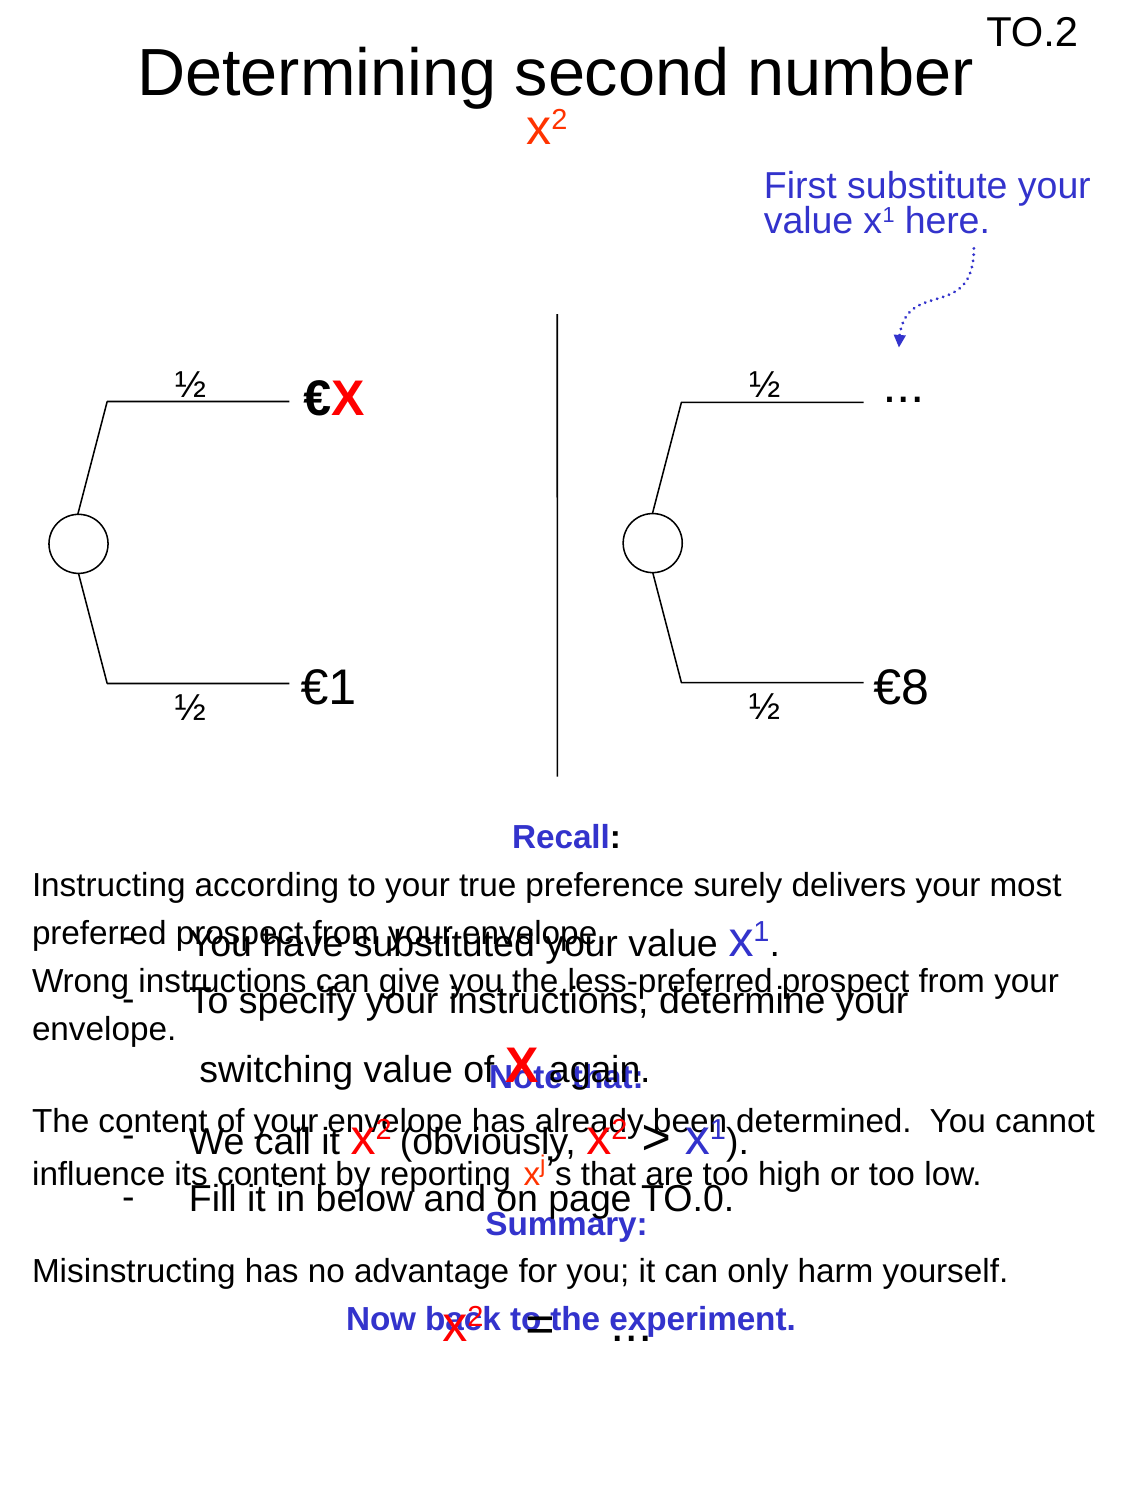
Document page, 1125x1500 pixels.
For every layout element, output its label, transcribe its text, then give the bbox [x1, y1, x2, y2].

text_box TO.2 [971, 0, 1094, 62]
text_box You have substituted your value x1. To specify your instructions, determine your switching value of X again. We call it x2 (obviously, x2 > x1). Fill it in below and on page TO.0. [107, 887, 990, 1227]
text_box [748, 165, 1107, 421]
text_box Recall: Instructing according to your true preference surely delivers your most preferred prospect from your envelope. Wrong instructions can give you the less-preferred prospect from your envelope. Note that: The content of your envelope has already been determined. You cannot influence its content by reporting xj’s that are too high or too low. Summary: Misinstructing has no advantage for you; it can only harm yourself. Now back to the experiment. [17, 800, 1125, 1345]
text_box x2 = ... [427, 1284, 668, 1359]
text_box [48, 313, 864, 777]
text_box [122, 20, 990, 163]
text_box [870, 646, 945, 723]
